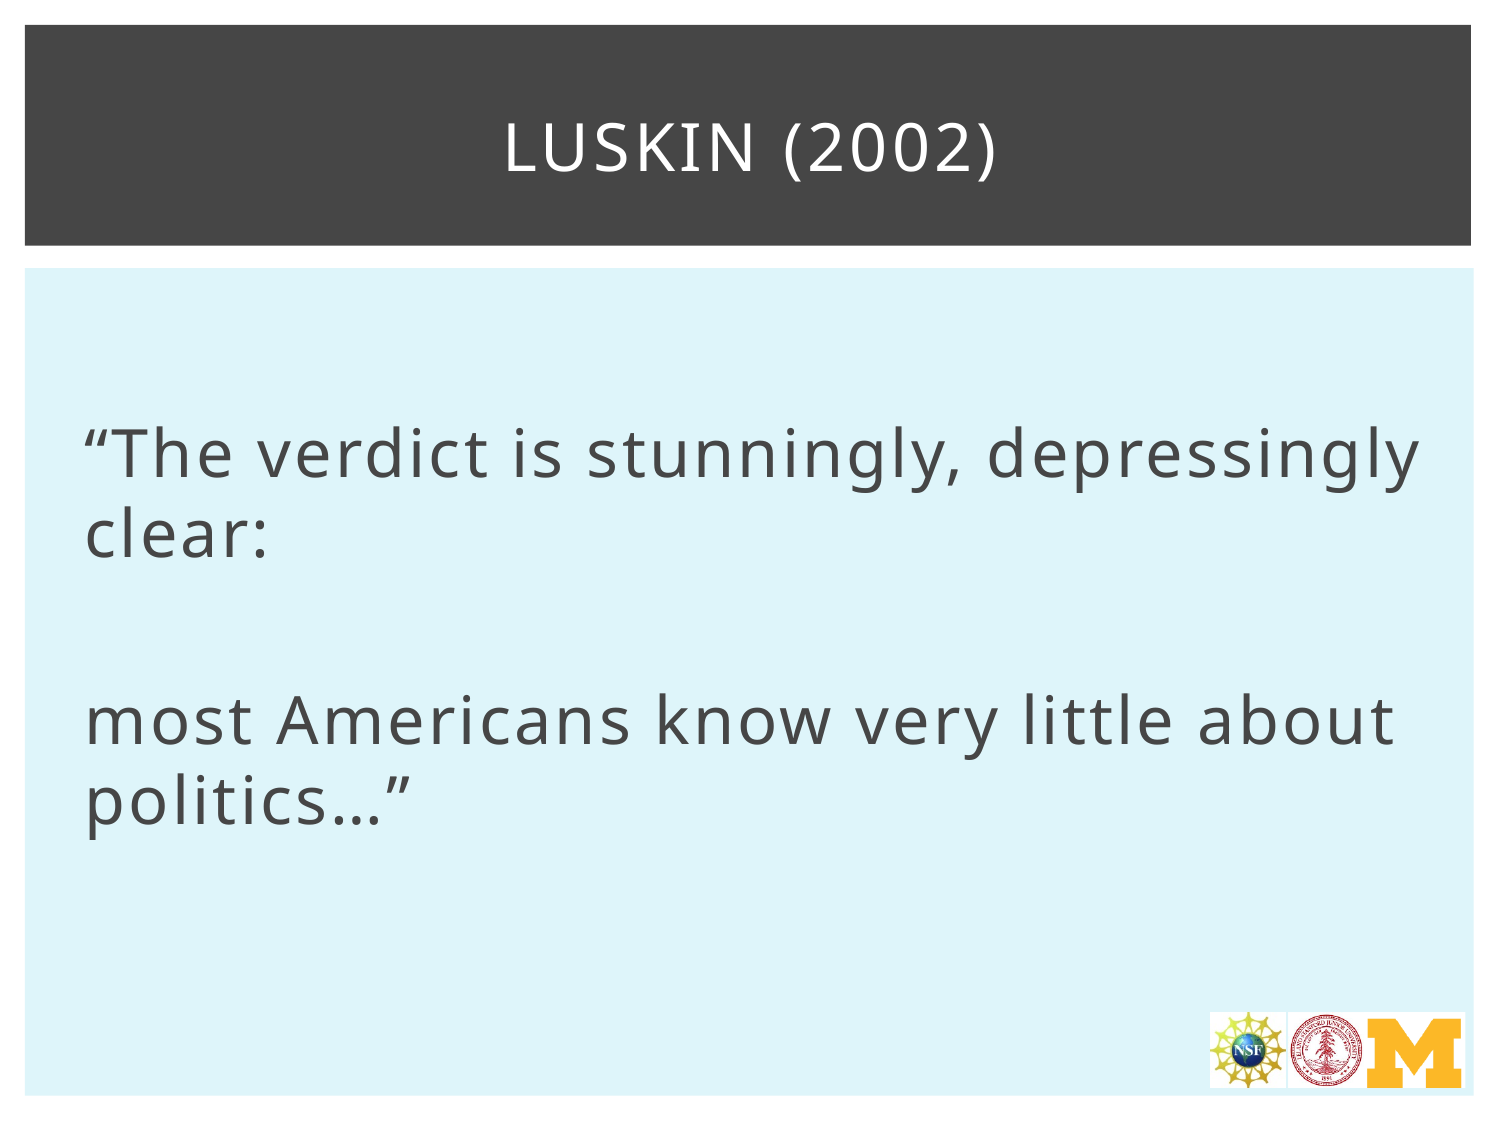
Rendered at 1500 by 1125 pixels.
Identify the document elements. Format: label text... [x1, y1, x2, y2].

picture [1288, 1012, 1466, 1088]
picture [1210, 1012, 1286, 1088]
title Luskin (2002) [62, 58, 1438, 232]
list “The verdict is stunningly, depressingly clear: most Americans know very little about politics…” [62, 282, 1442, 1005]
